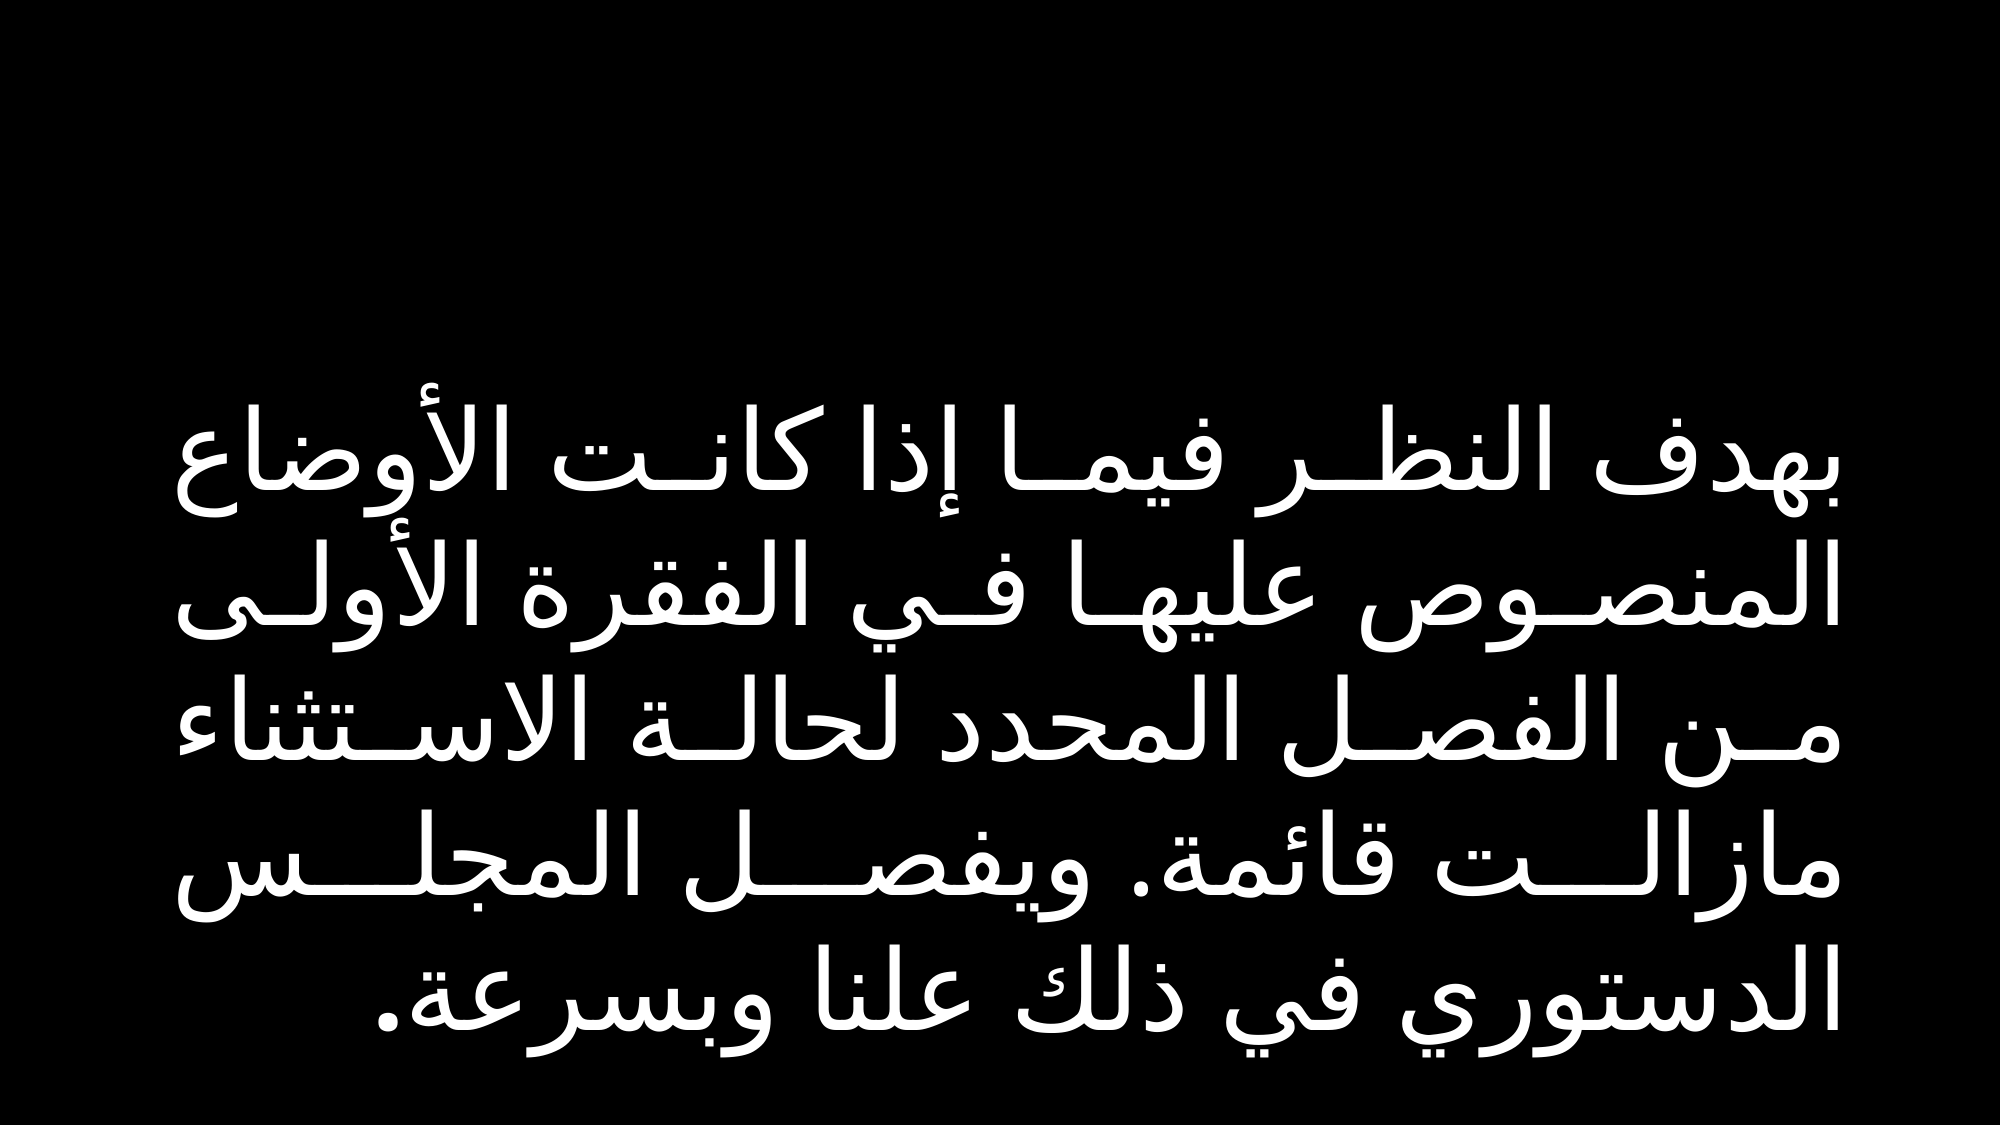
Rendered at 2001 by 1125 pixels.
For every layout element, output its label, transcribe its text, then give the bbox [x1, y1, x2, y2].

text_box بهدف النظر فيما إذا كانت الأوضاع المنصوص عليها في الفقرة الأولى من الفصل المحدد لحالة الاستثناء مازالت قائمة. ويفصل المجلس الدستوري في ذلك علنا وبسرعة. [156, 371, 1864, 1125]
